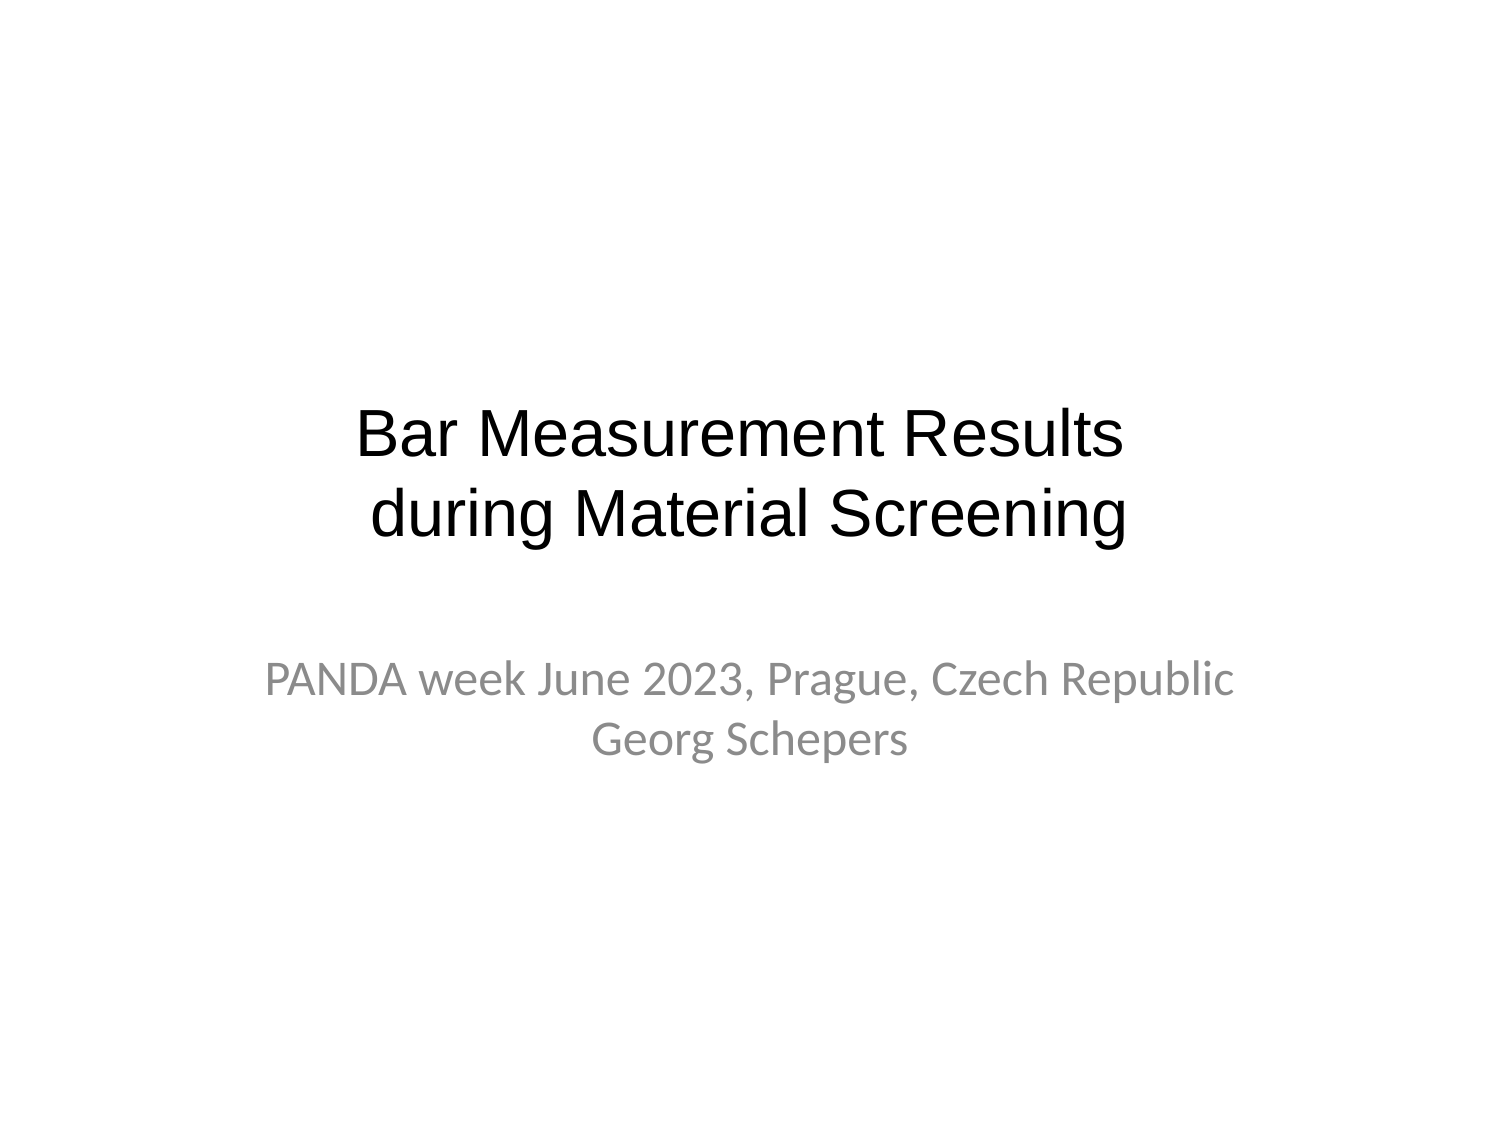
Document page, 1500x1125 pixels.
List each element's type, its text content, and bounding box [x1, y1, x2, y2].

title Bar Measurement Results during Material Screening [112, 349, 1388, 591]
subtitle PANDA week June 2023, Prague, Czech Republic Georg Schepers [225, 637, 1275, 925]
